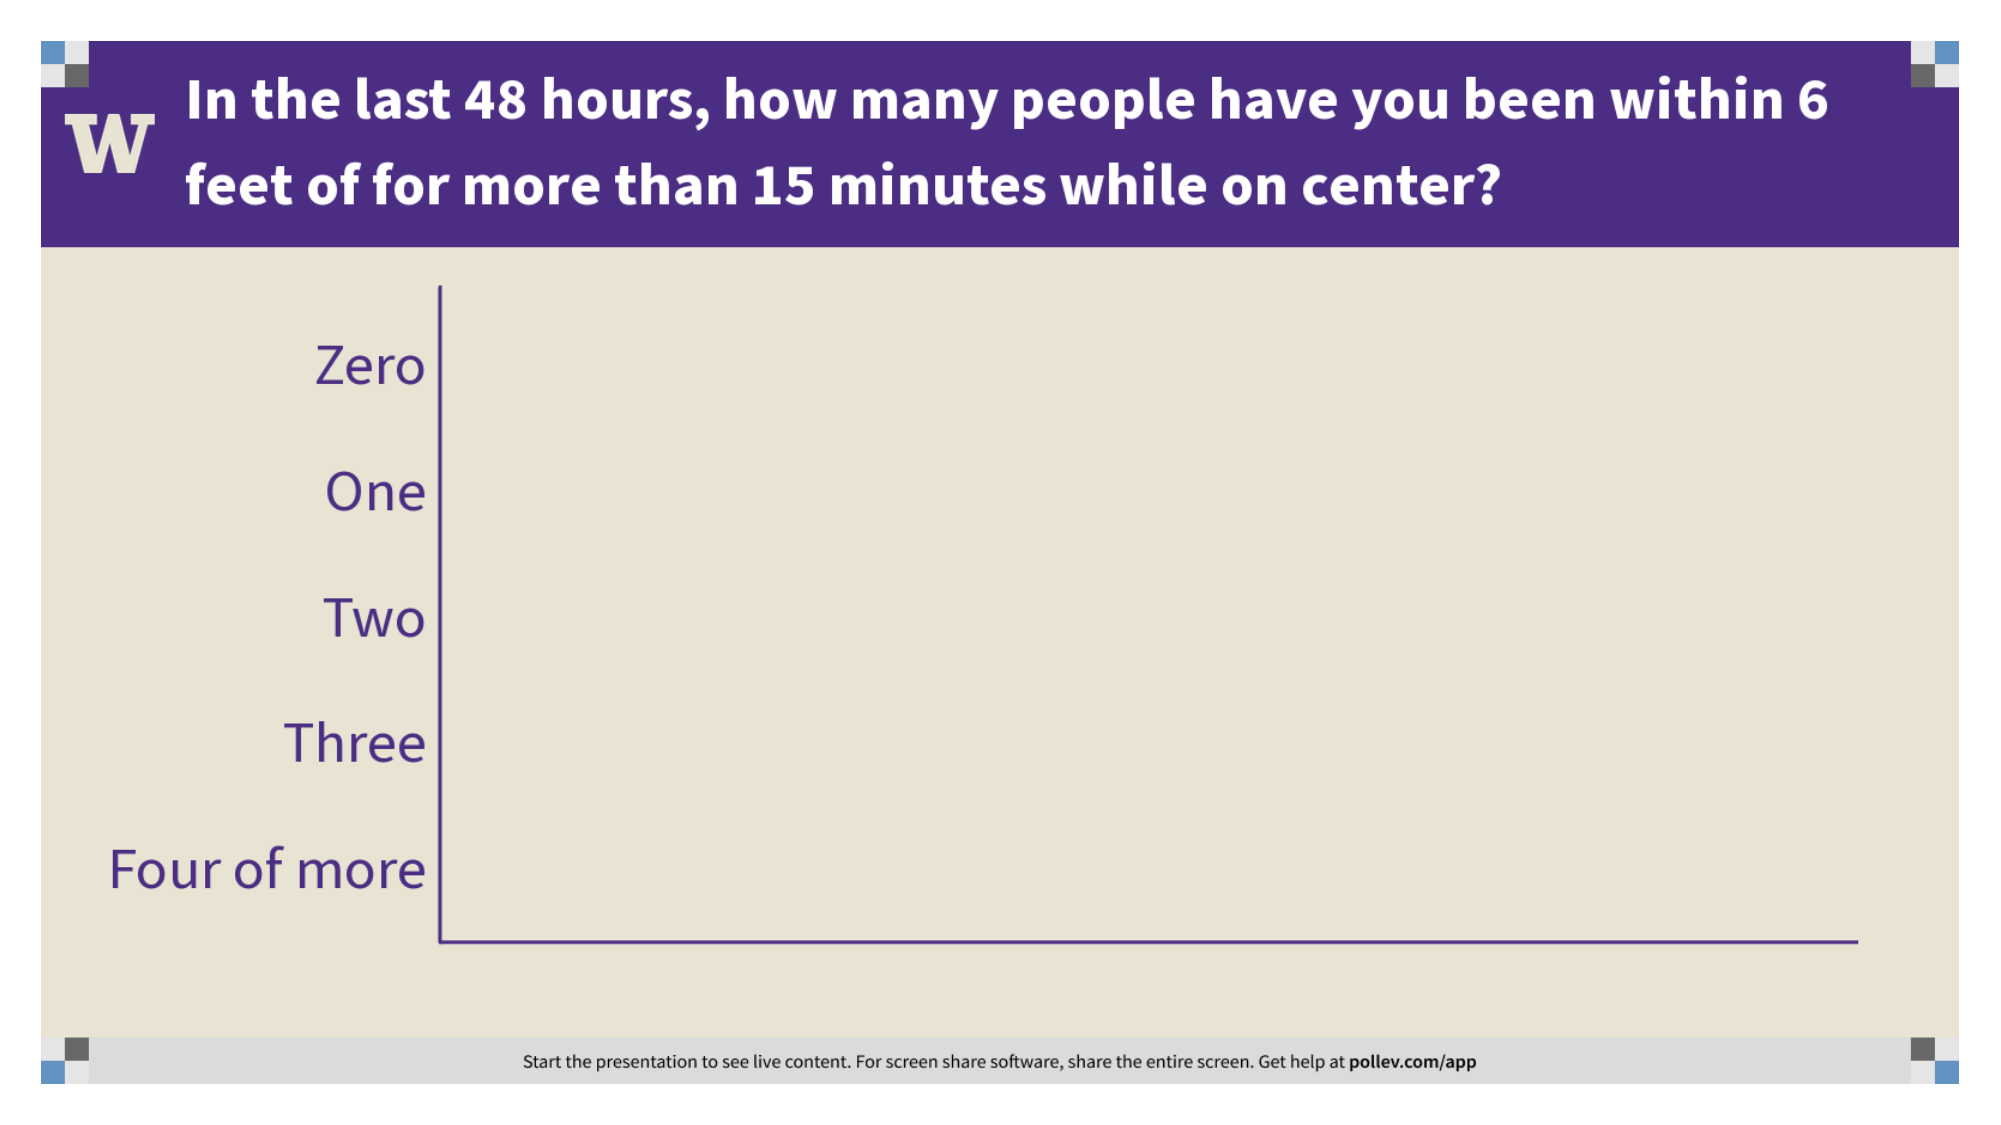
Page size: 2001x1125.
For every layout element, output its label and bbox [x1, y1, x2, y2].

picture [41, 41, 1959, 1084]
